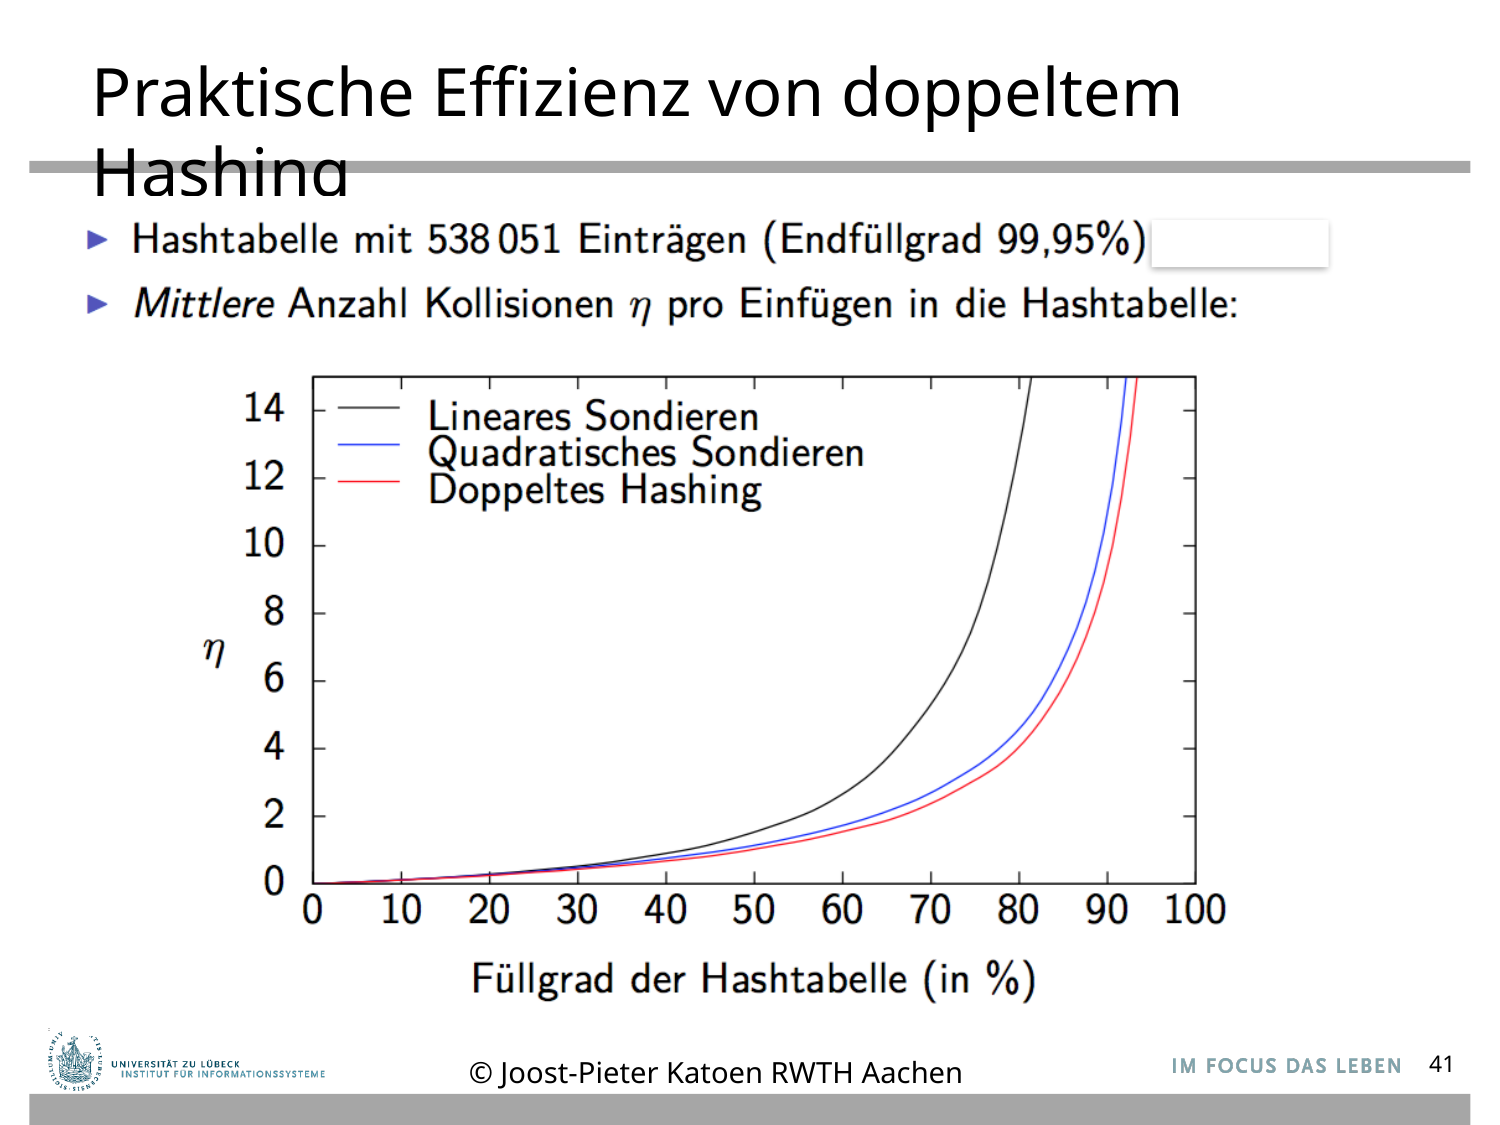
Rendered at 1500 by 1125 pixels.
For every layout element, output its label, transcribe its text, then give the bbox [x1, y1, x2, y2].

picture [1173, 1058, 1305, 1073]
text_box © Joost-Pieter Katoen RWTH Aachen [453, 1046, 979, 1097]
picture [64, 195, 1353, 1036]
title Praktische Effizienz von doppeltem Hashing [76, 42, 1427, 126]
slide_number 41 [1305, 1050, 1471, 1083]
